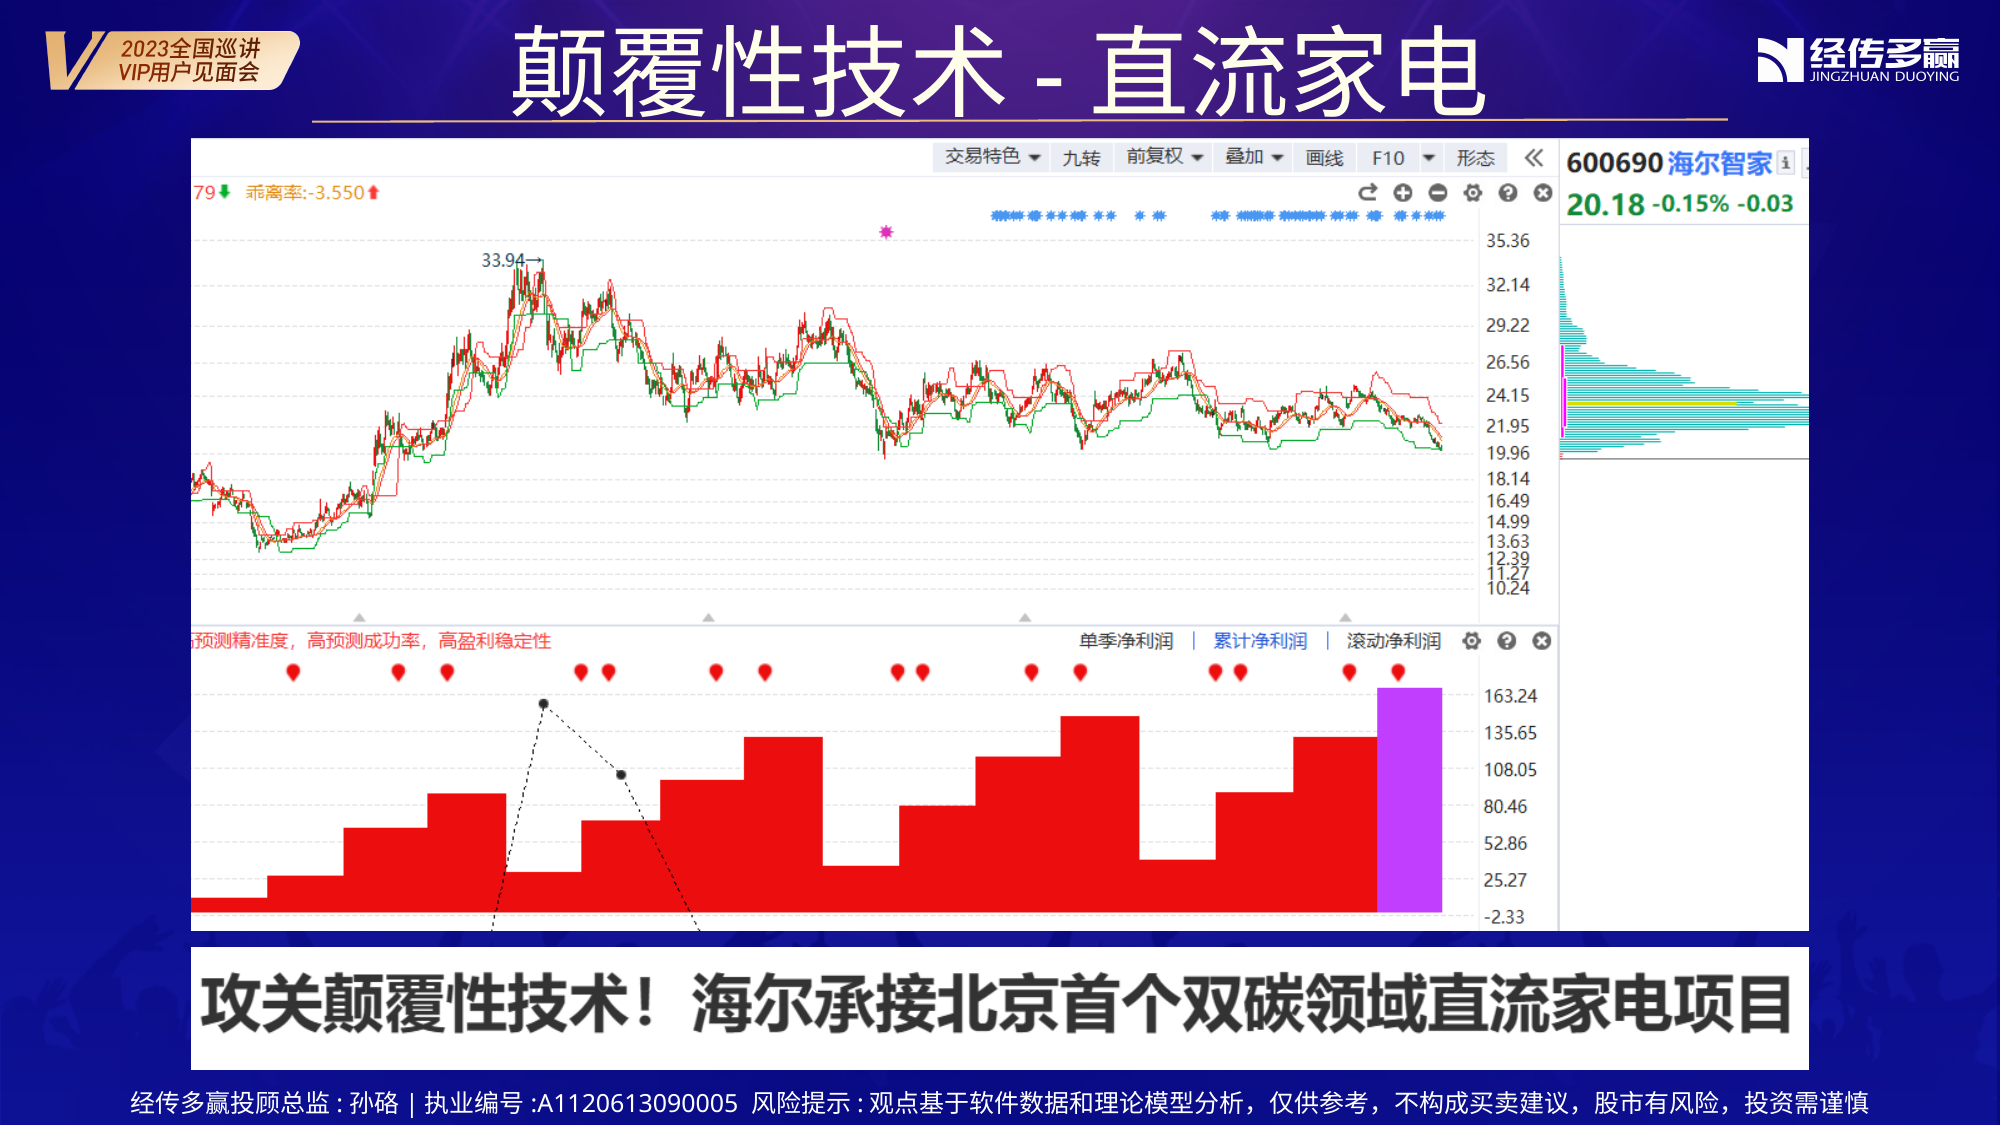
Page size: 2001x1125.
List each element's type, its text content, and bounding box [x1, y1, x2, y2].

text_box 颠覆性技术-直流家电 [289, 2, 1710, 137]
picture [0, 0, 2000, 1125]
